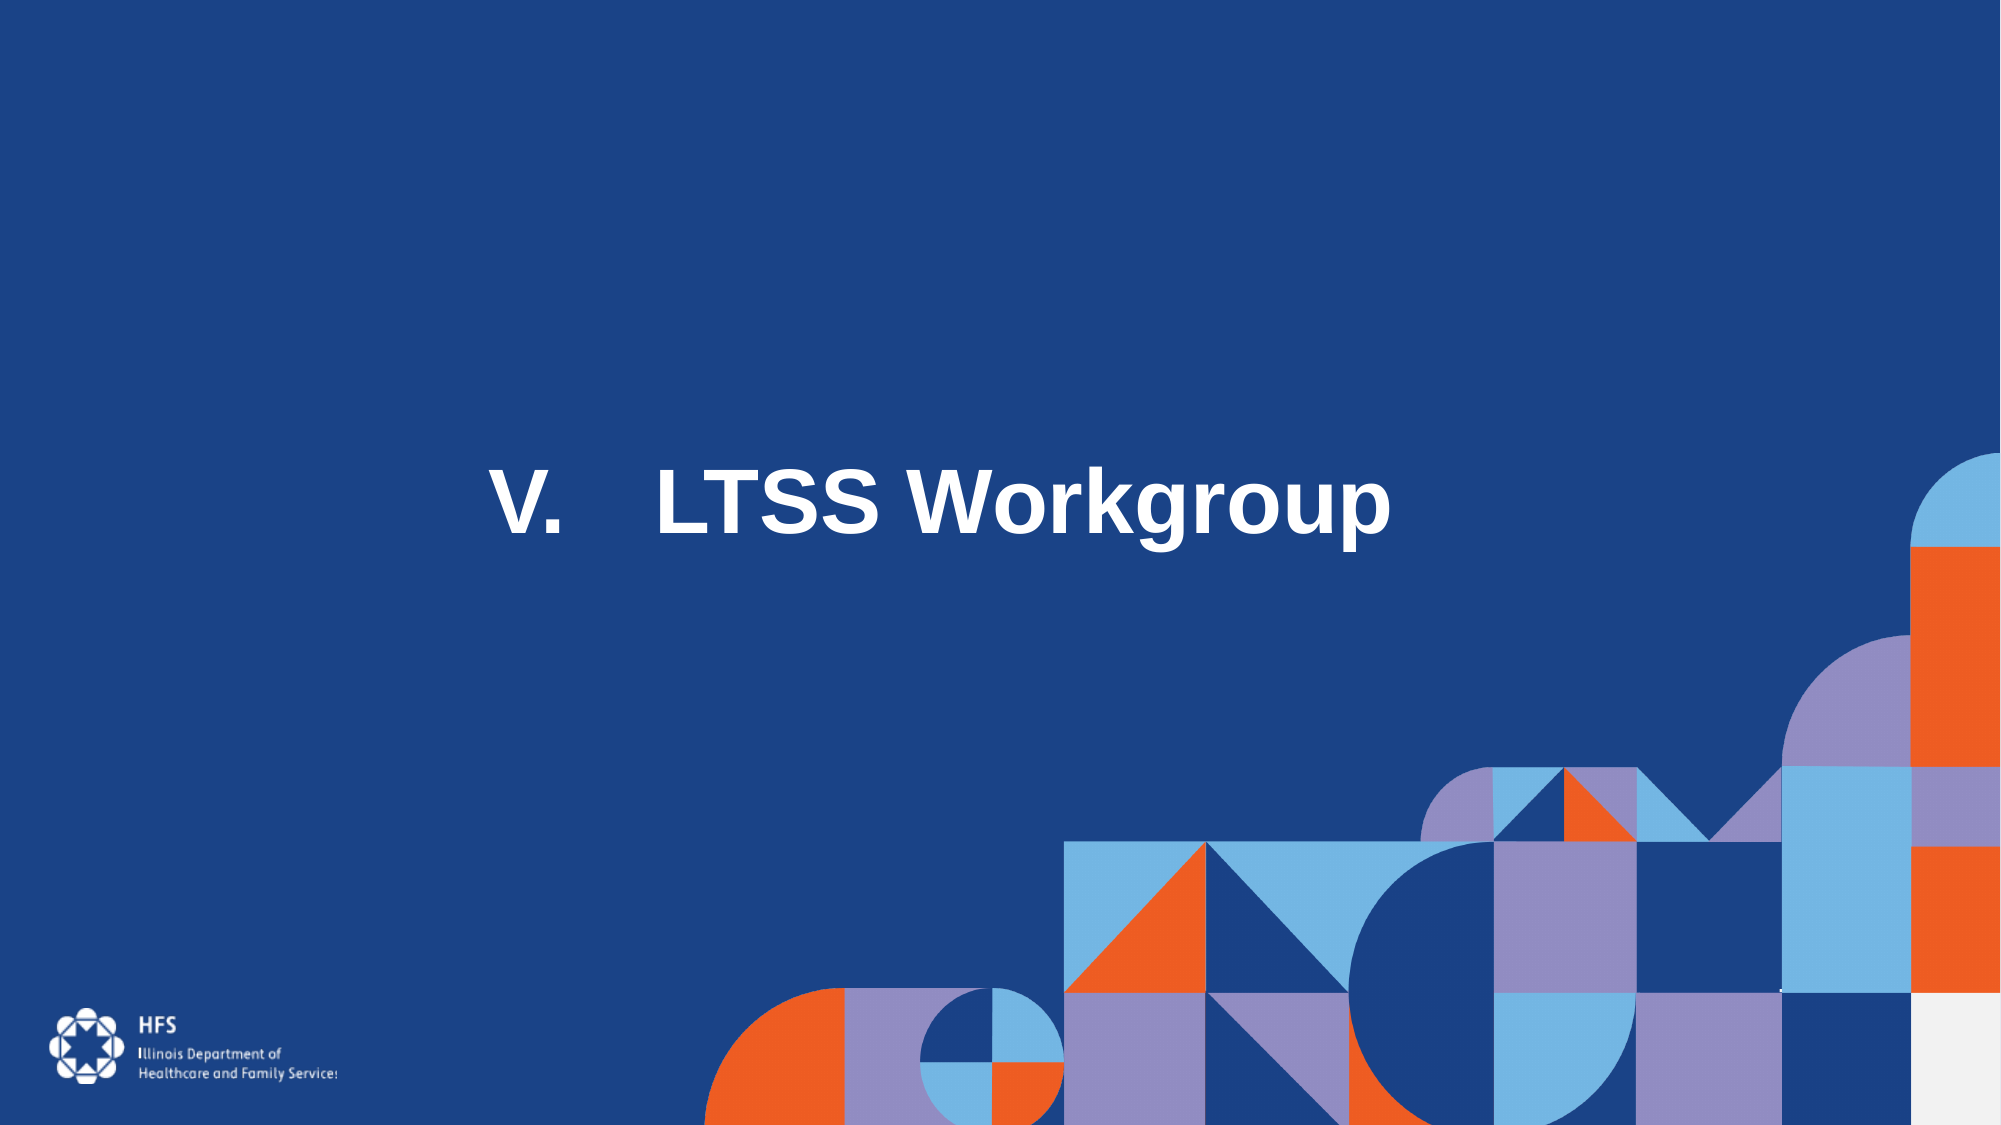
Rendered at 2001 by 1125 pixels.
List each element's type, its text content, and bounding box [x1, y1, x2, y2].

picture [700, 453, 2001, 1125]
title LTSS Workgroup [309, 453, 1574, 672]
